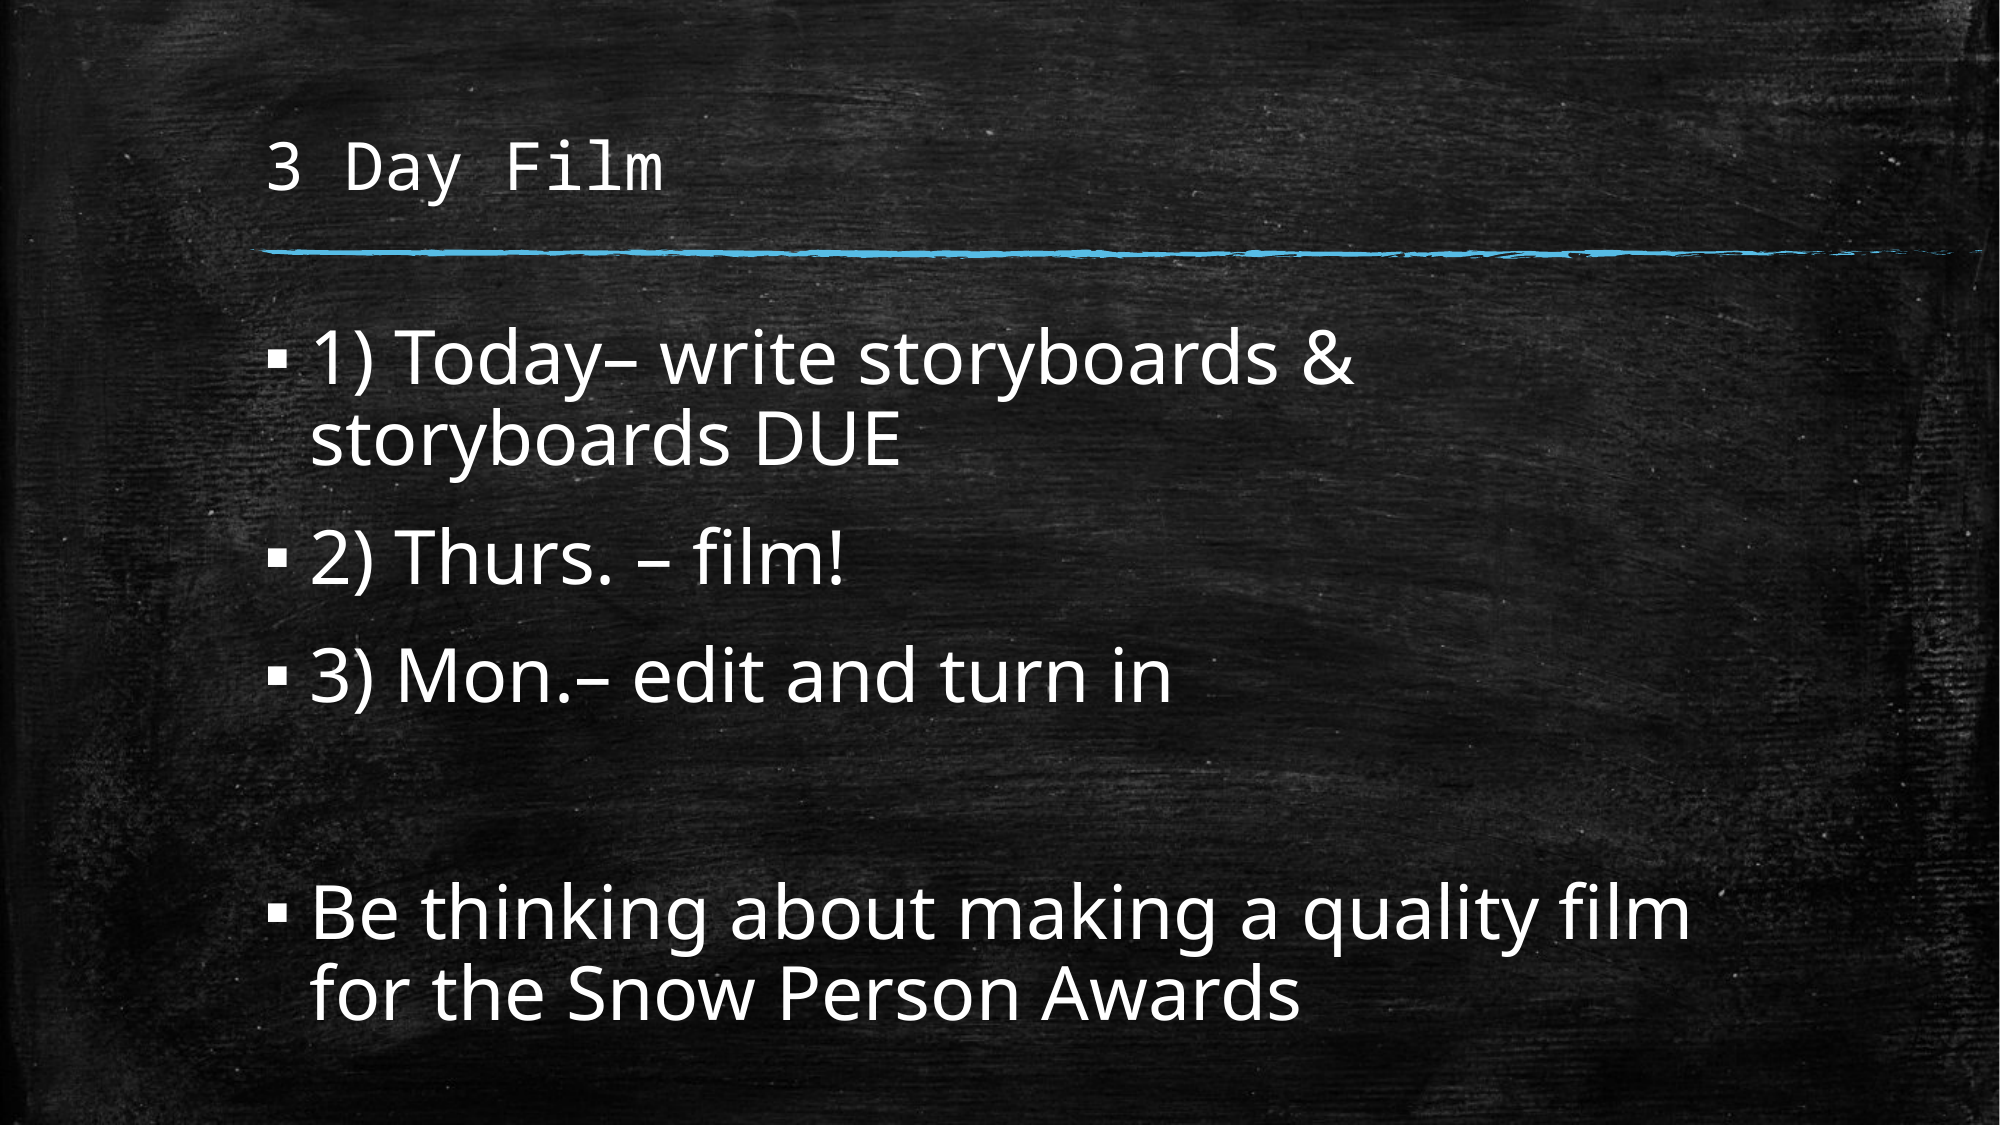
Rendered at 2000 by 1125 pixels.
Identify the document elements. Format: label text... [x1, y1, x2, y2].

list 1) Today– write storyboards & storyboards DUE 2) Thurs. – film! 3) Mon.– edit and turn in Be thinking about making a quality film for the Snow Person Awards [249, 312, 1750, 1013]
title 3 Day Film [249, 45, 1750, 213]
